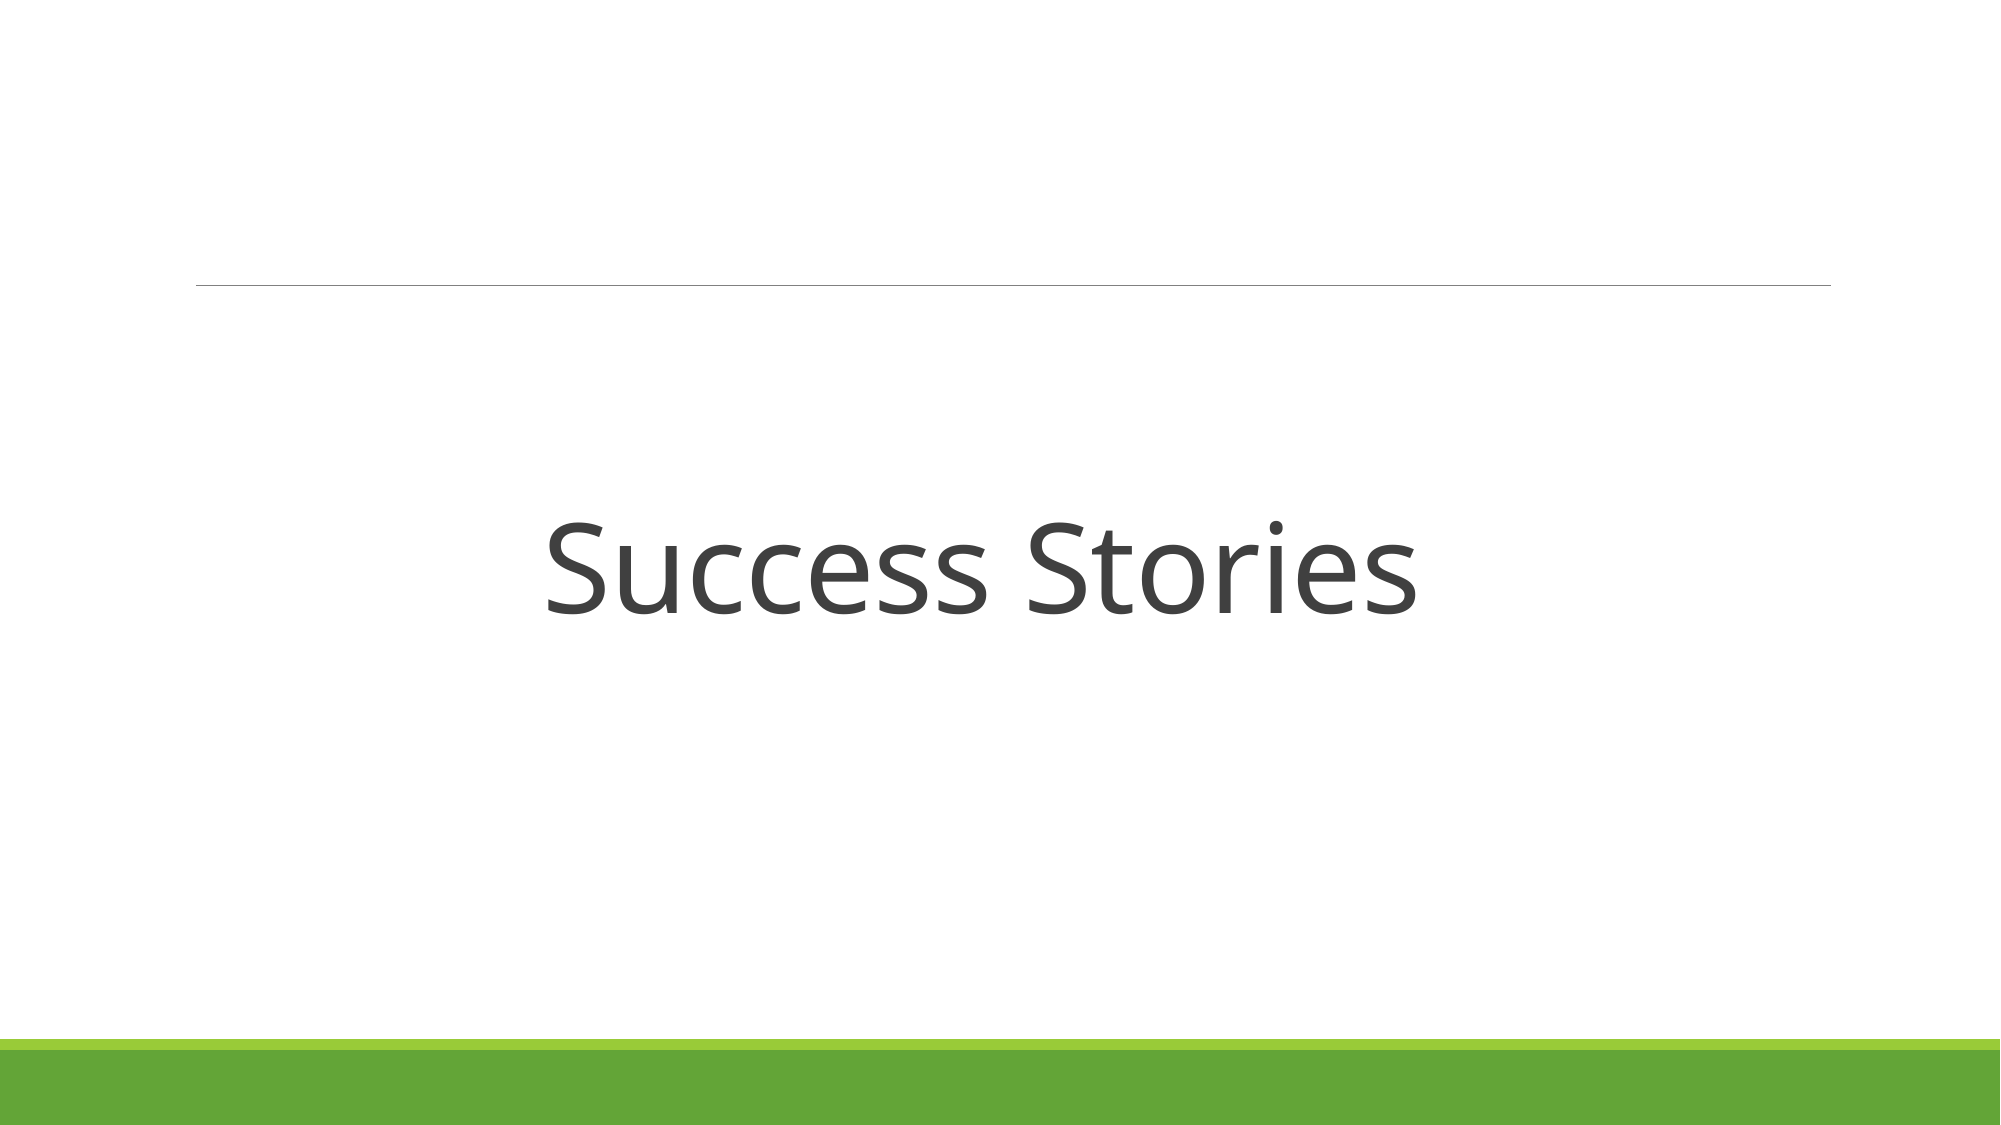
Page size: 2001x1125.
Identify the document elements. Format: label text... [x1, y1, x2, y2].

title Success Stories [156, 408, 1807, 647]
